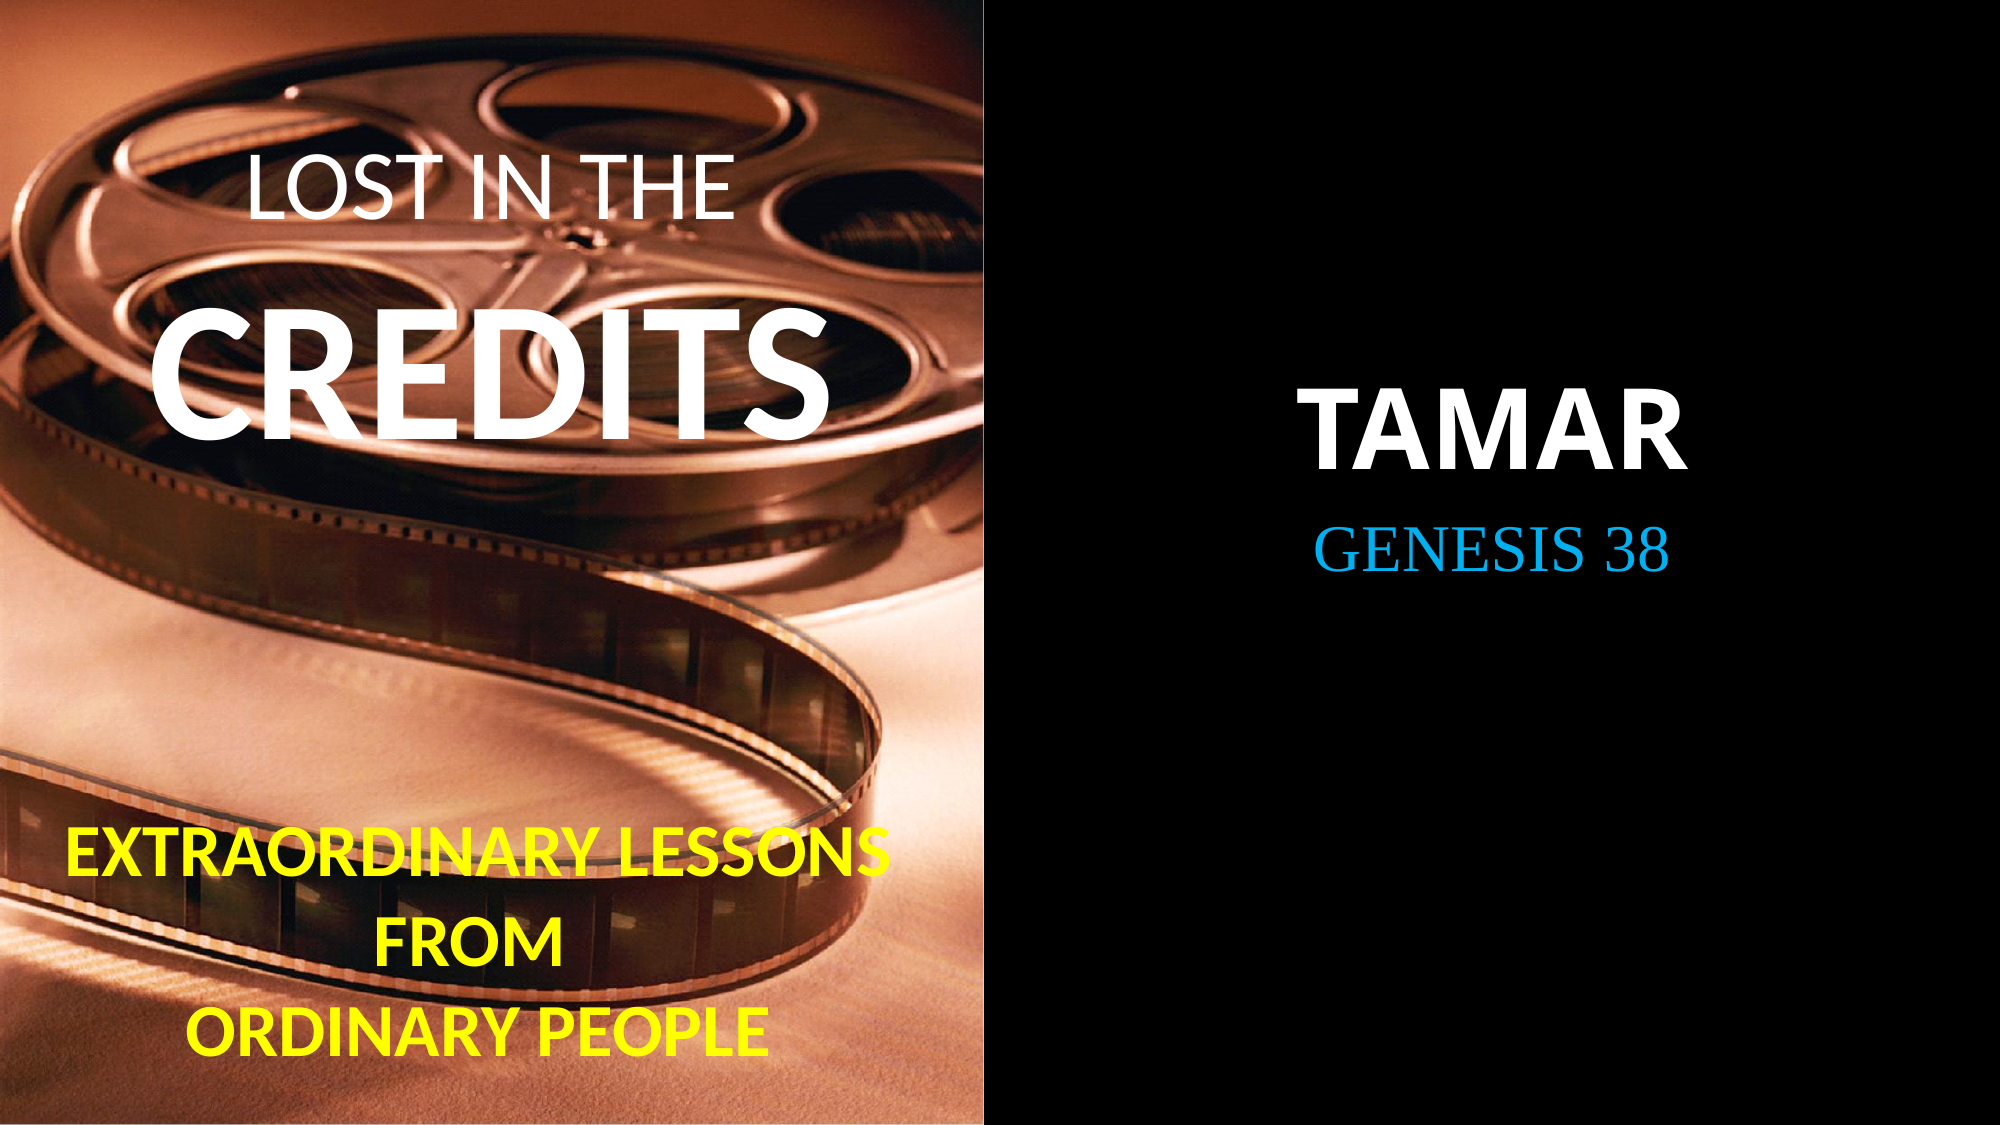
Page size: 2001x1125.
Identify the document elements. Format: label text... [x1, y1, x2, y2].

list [0, 0, 984, 1125]
list TAMAR GENESIS 38 [984, 163, 2000, 1016]
